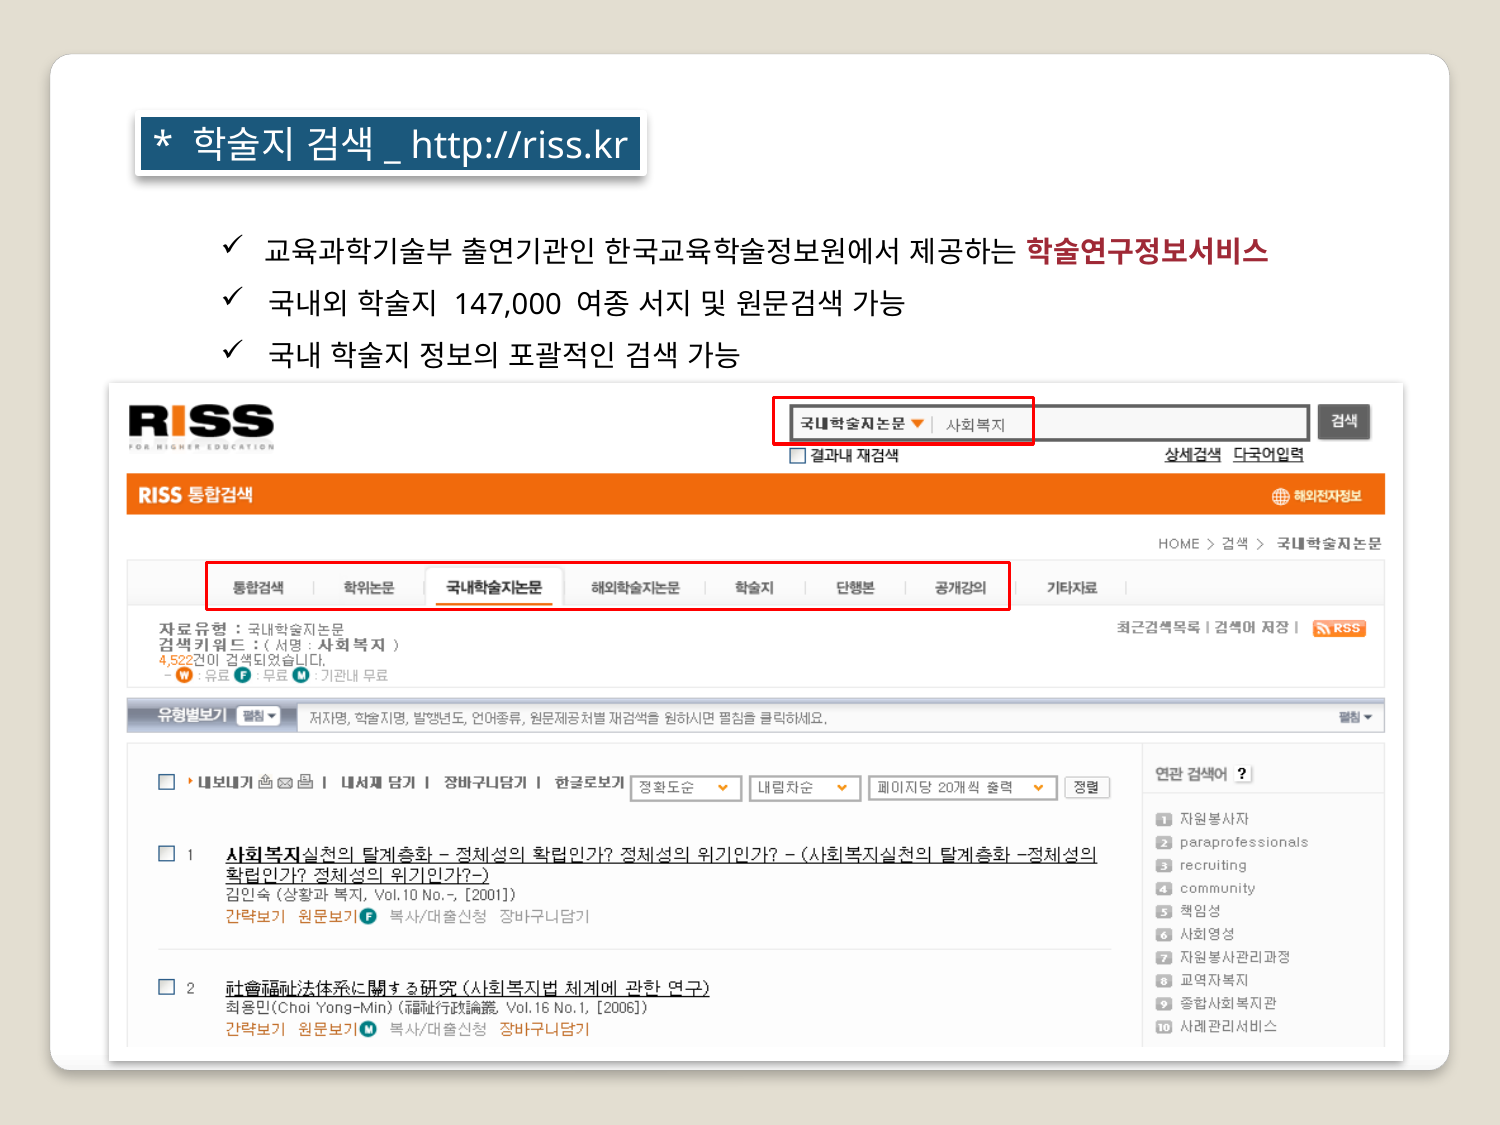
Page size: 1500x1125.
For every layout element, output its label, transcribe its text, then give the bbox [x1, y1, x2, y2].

picture [123, 396, 1389, 1048]
text_box * 학술지 검색_ http://riss.kr [135, 110, 647, 176]
text_box 교육과학기술부 출연기관인 한국교육학술정보원에서 제공하는 학술연구정보서비스 국내외 학술지 147,000 여종 서지 및 원문검색 가능 국내 학술지 정보의 포괄적인 검색 가능 [205, 208, 1285, 380]
